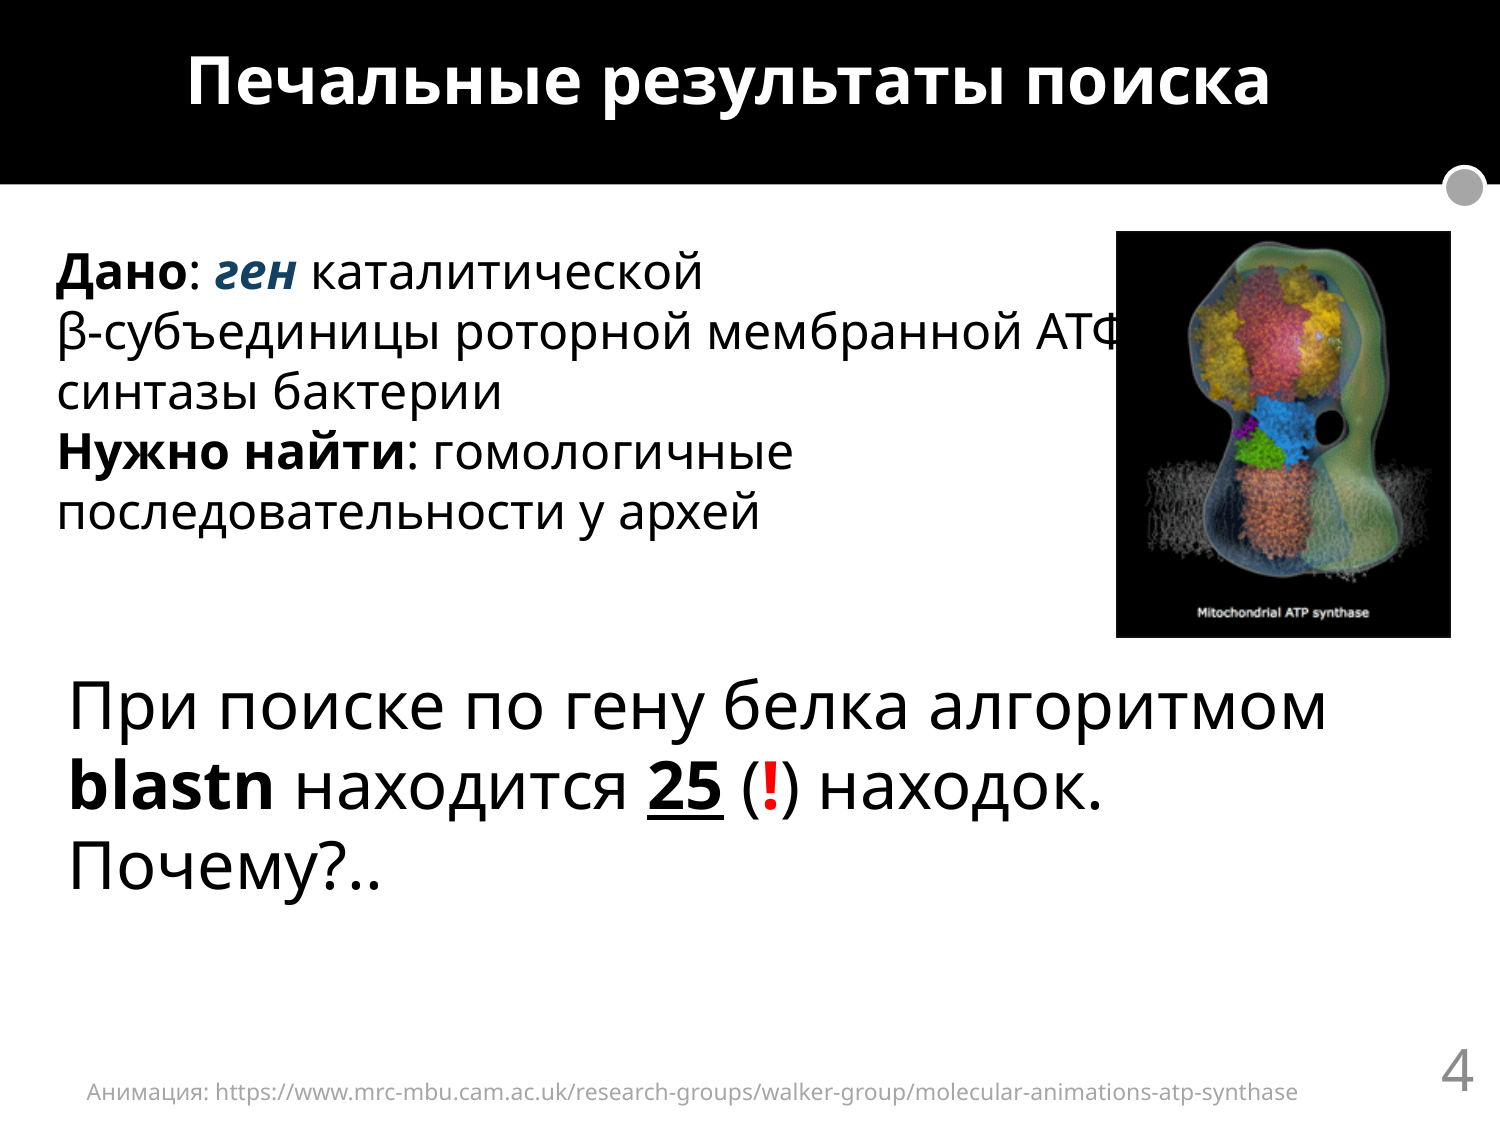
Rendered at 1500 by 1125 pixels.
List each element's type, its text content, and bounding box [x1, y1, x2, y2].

text_box Печальные результаты поиска [0, 30, 1459, 126]
text_box Анимация: https://www.mrc-mbu.cam.ac.uk/research-groups/walker-group/molecular-animations-atp-synthase [71, 1070, 1315, 1113]
slide_number 4 [1139, 1042, 1490, 1103]
text_box При поиске по гену белка алгоритмом blastn находится 25 (!) находок. Почему?.. [53, 655, 1447, 911]
text_box Дано: ген каталитической β-субъединицы роторной мембранной АТФ-синтазы бактерии Нужно найти: гомологичные последовательности у архей [41, 231, 1114, 547]
picture [1115, 231, 1451, 639]
